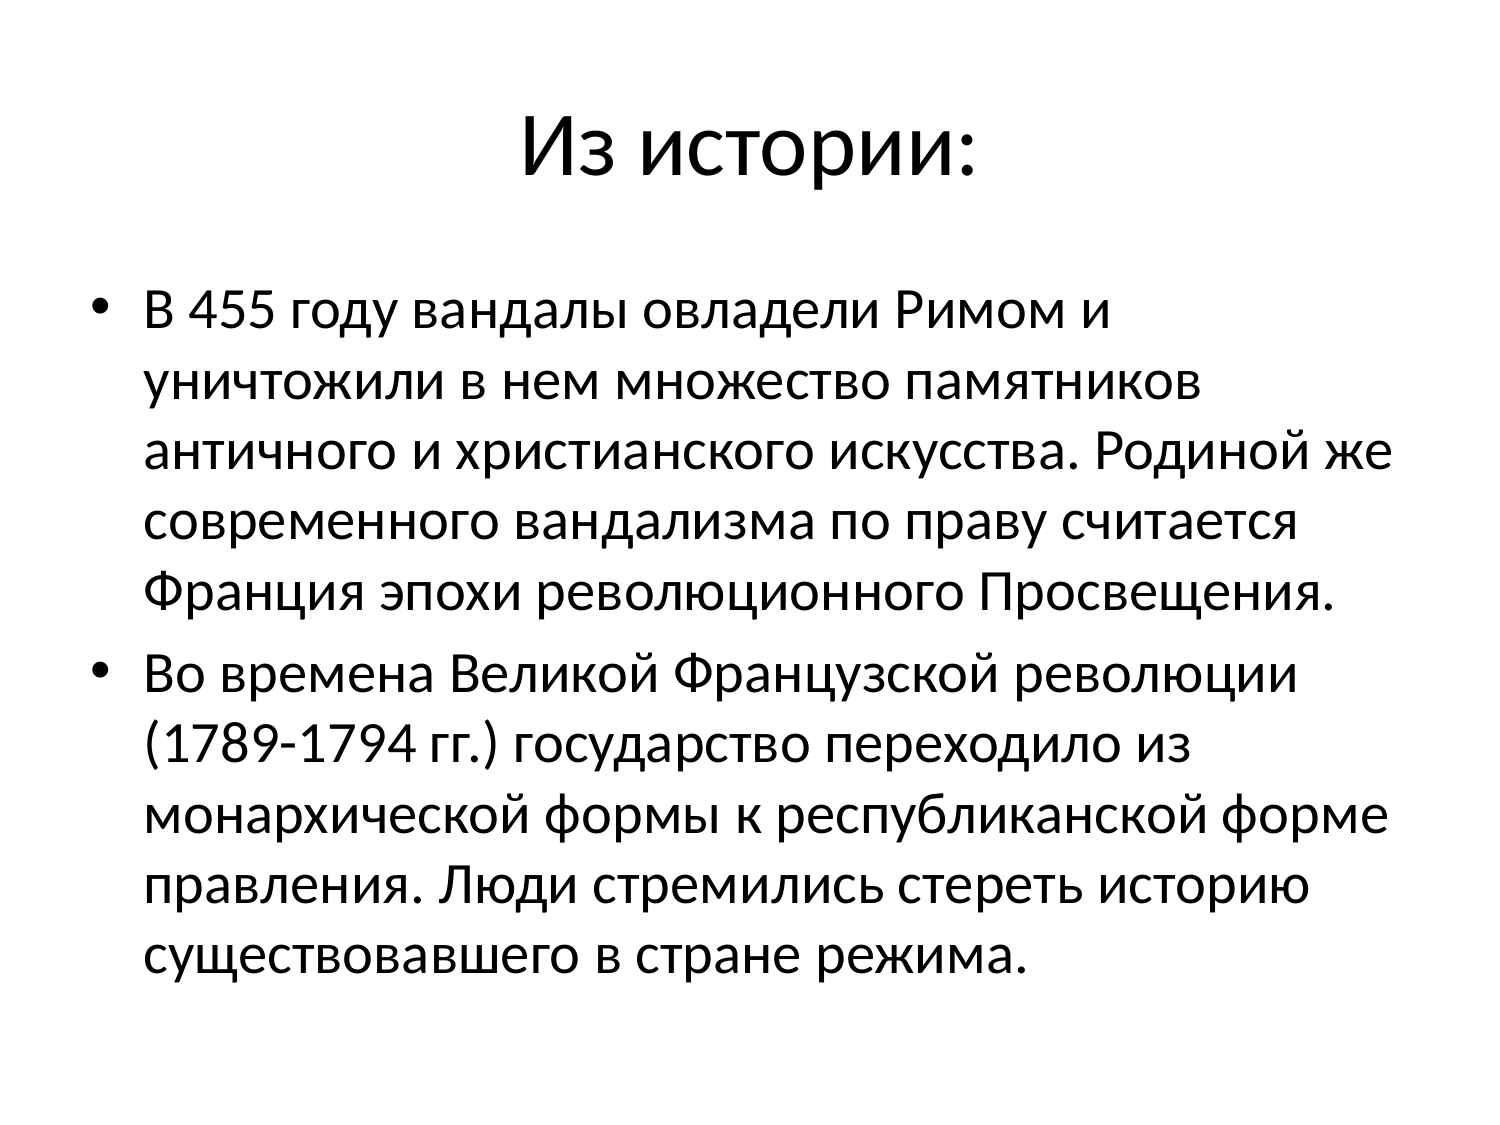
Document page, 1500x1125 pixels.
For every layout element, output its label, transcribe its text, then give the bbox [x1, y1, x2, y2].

title Из истории: [75, 45, 1425, 233]
list В 455 году вандалы овладели Римом и уничтожили в нем множество памятников античного и христианского искусства. Родиной же современного вандализма по праву считается Франция эпохи революционного Просвещения. Во времена Великой Французской революции (1789-1794 гг.) государство переходило из монархической формы к республиканской форме правления. Люди стремились стереть историю существовавшего в стране режима. [75, 262, 1425, 1005]
